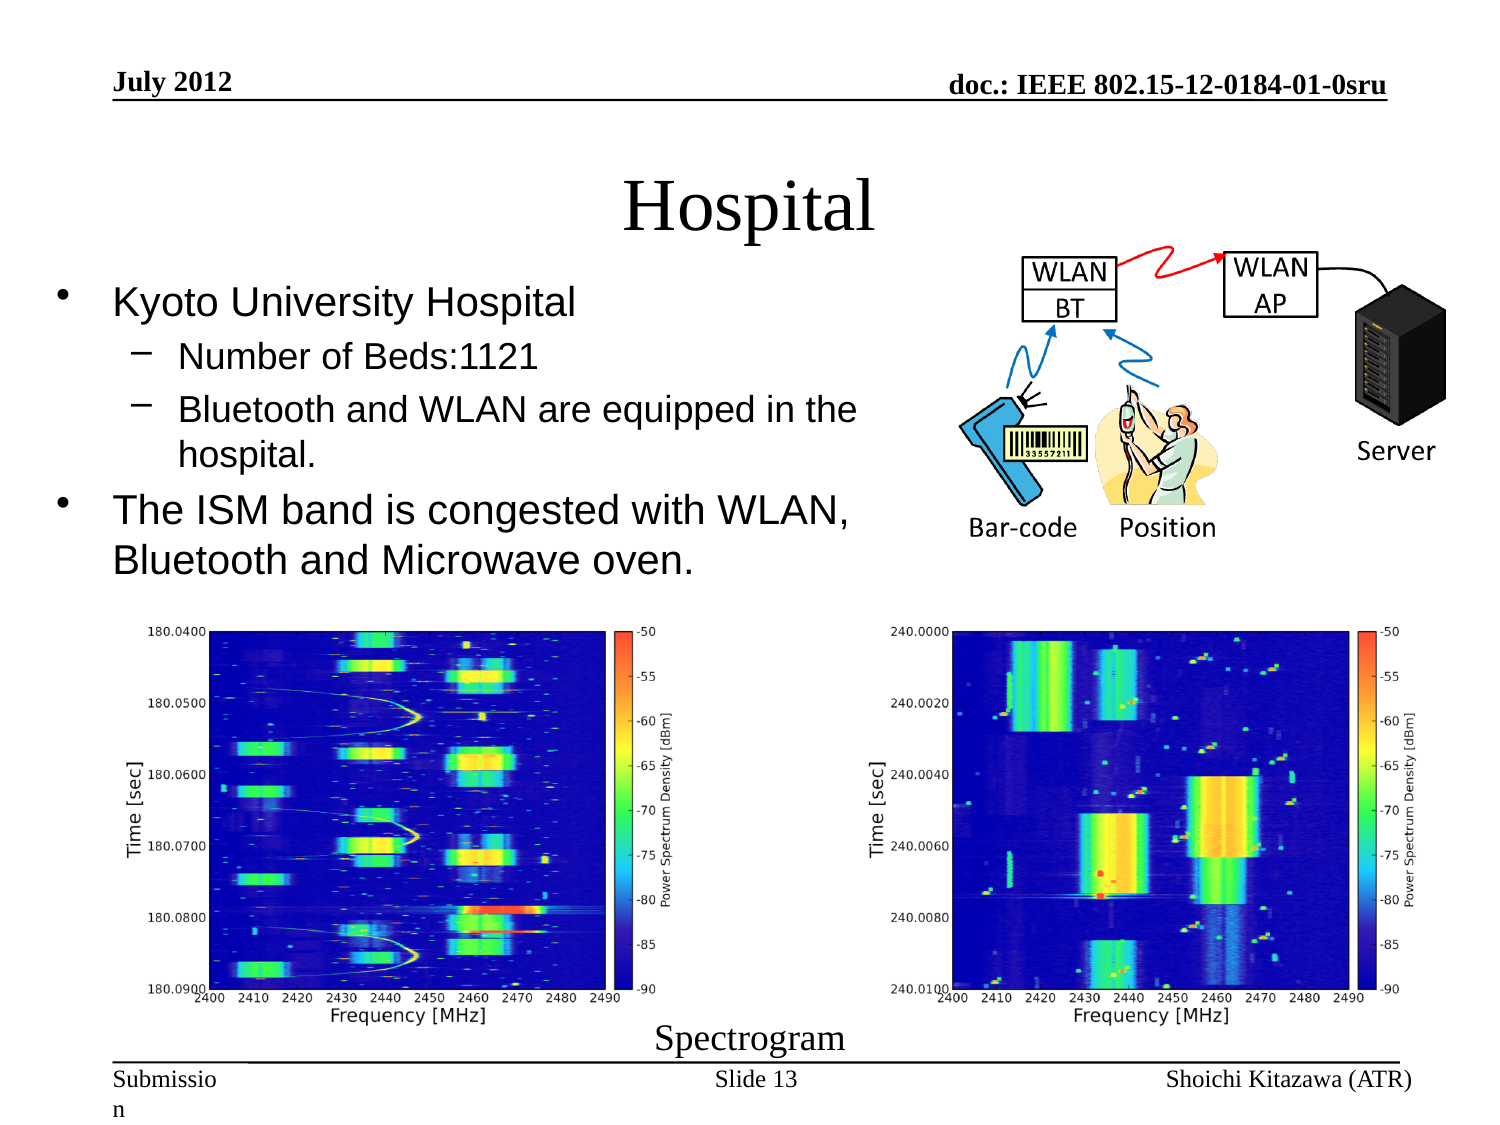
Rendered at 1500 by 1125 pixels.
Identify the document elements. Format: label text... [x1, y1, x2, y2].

picture [863, 609, 1430, 1030]
picture [949, 237, 1465, 564]
text_box Spectrogram [639, 1005, 862, 1066]
picture [119, 609, 691, 1030]
footer Shoichi Kitazawa (ATR) [900, 1062, 1413, 1093]
slide_number Slide 13 [712, 1066, 800, 1093]
text_box Kyoto University Hospital Number of Beds:1121 Bluetooth and WLAN are equipped in the hospital. The ISM band is congested with WLAN, Bluetooth and Microwave oven. [41, 267, 969, 592]
title Hospital [112, 112, 1388, 267]
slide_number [112, 62, 375, 98]
